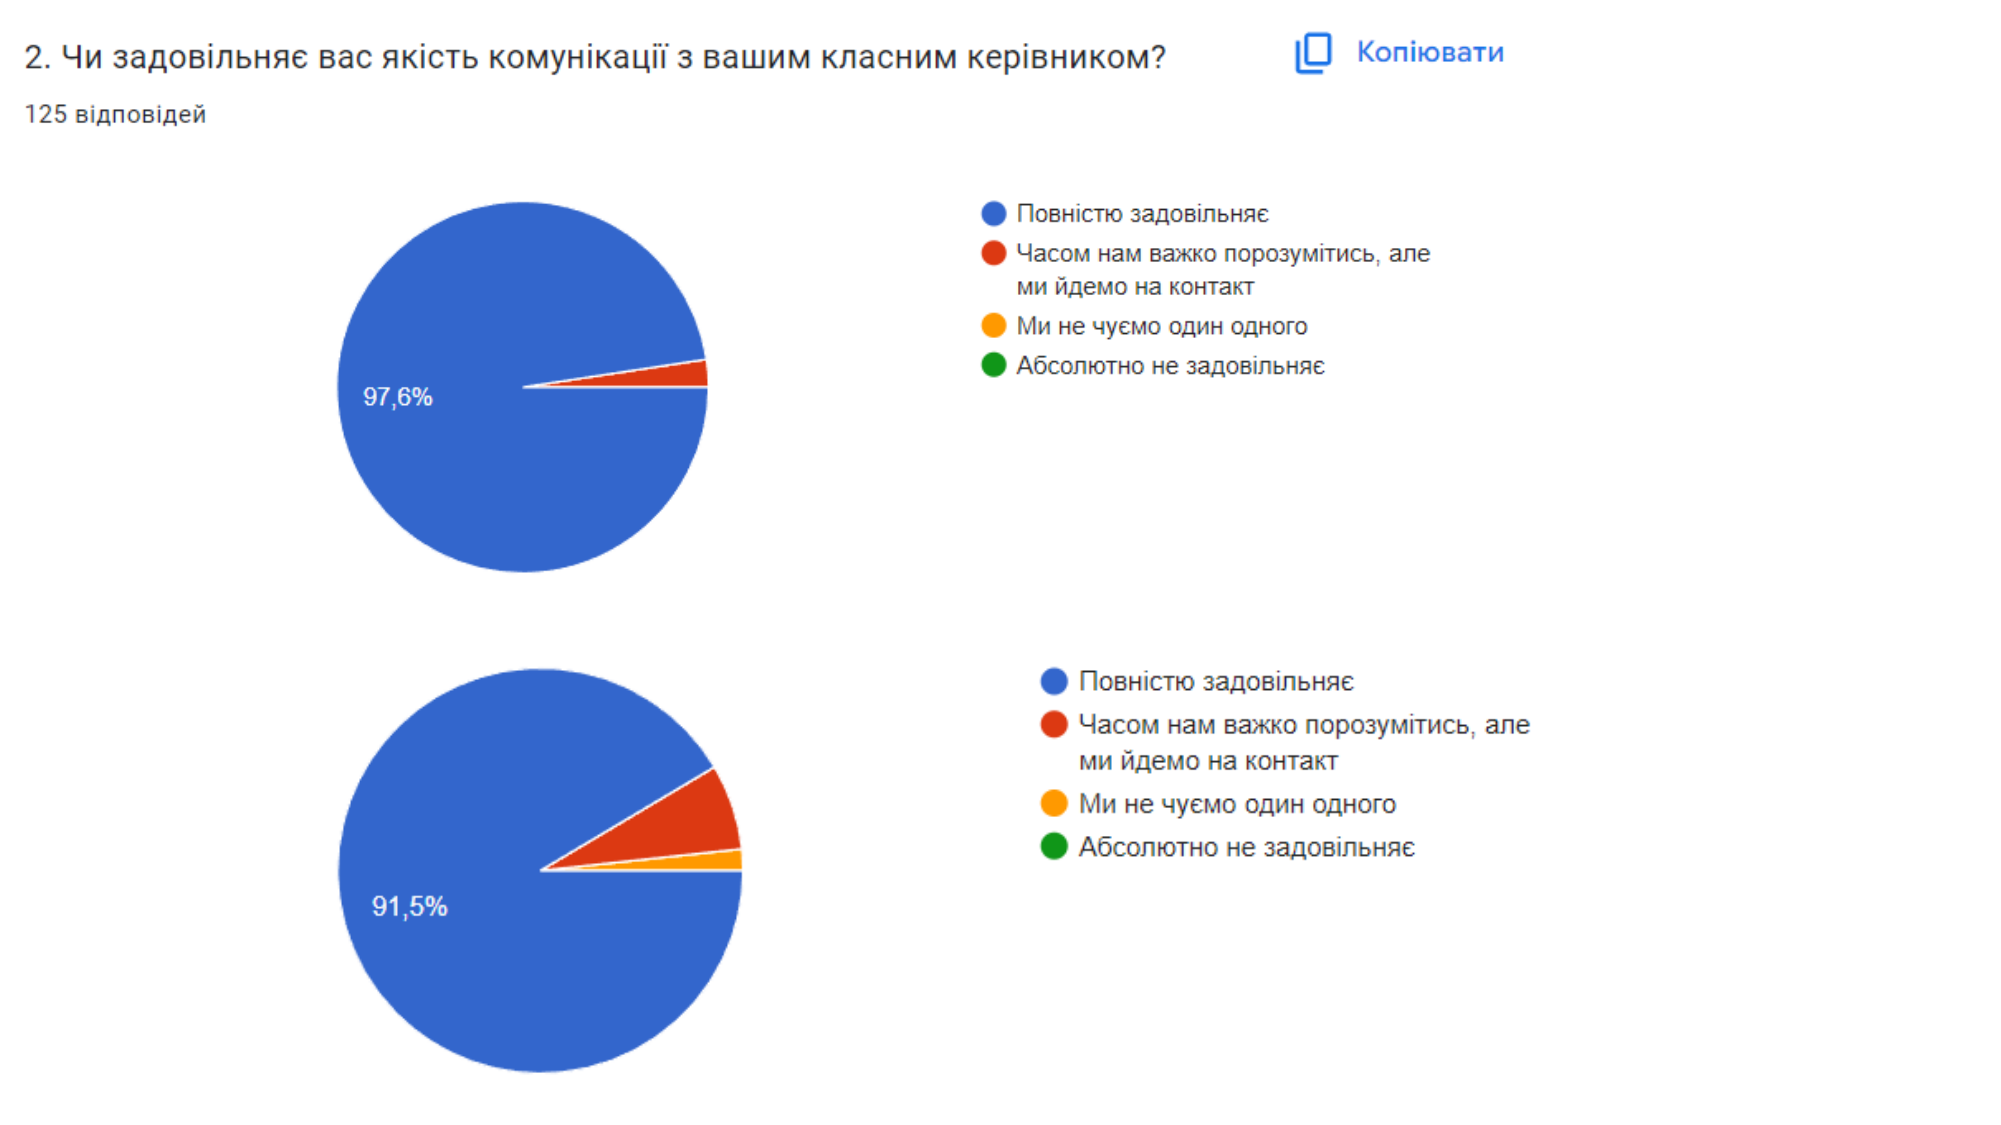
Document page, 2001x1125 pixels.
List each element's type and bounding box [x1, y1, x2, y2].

picture [0, 9, 1602, 1121]
